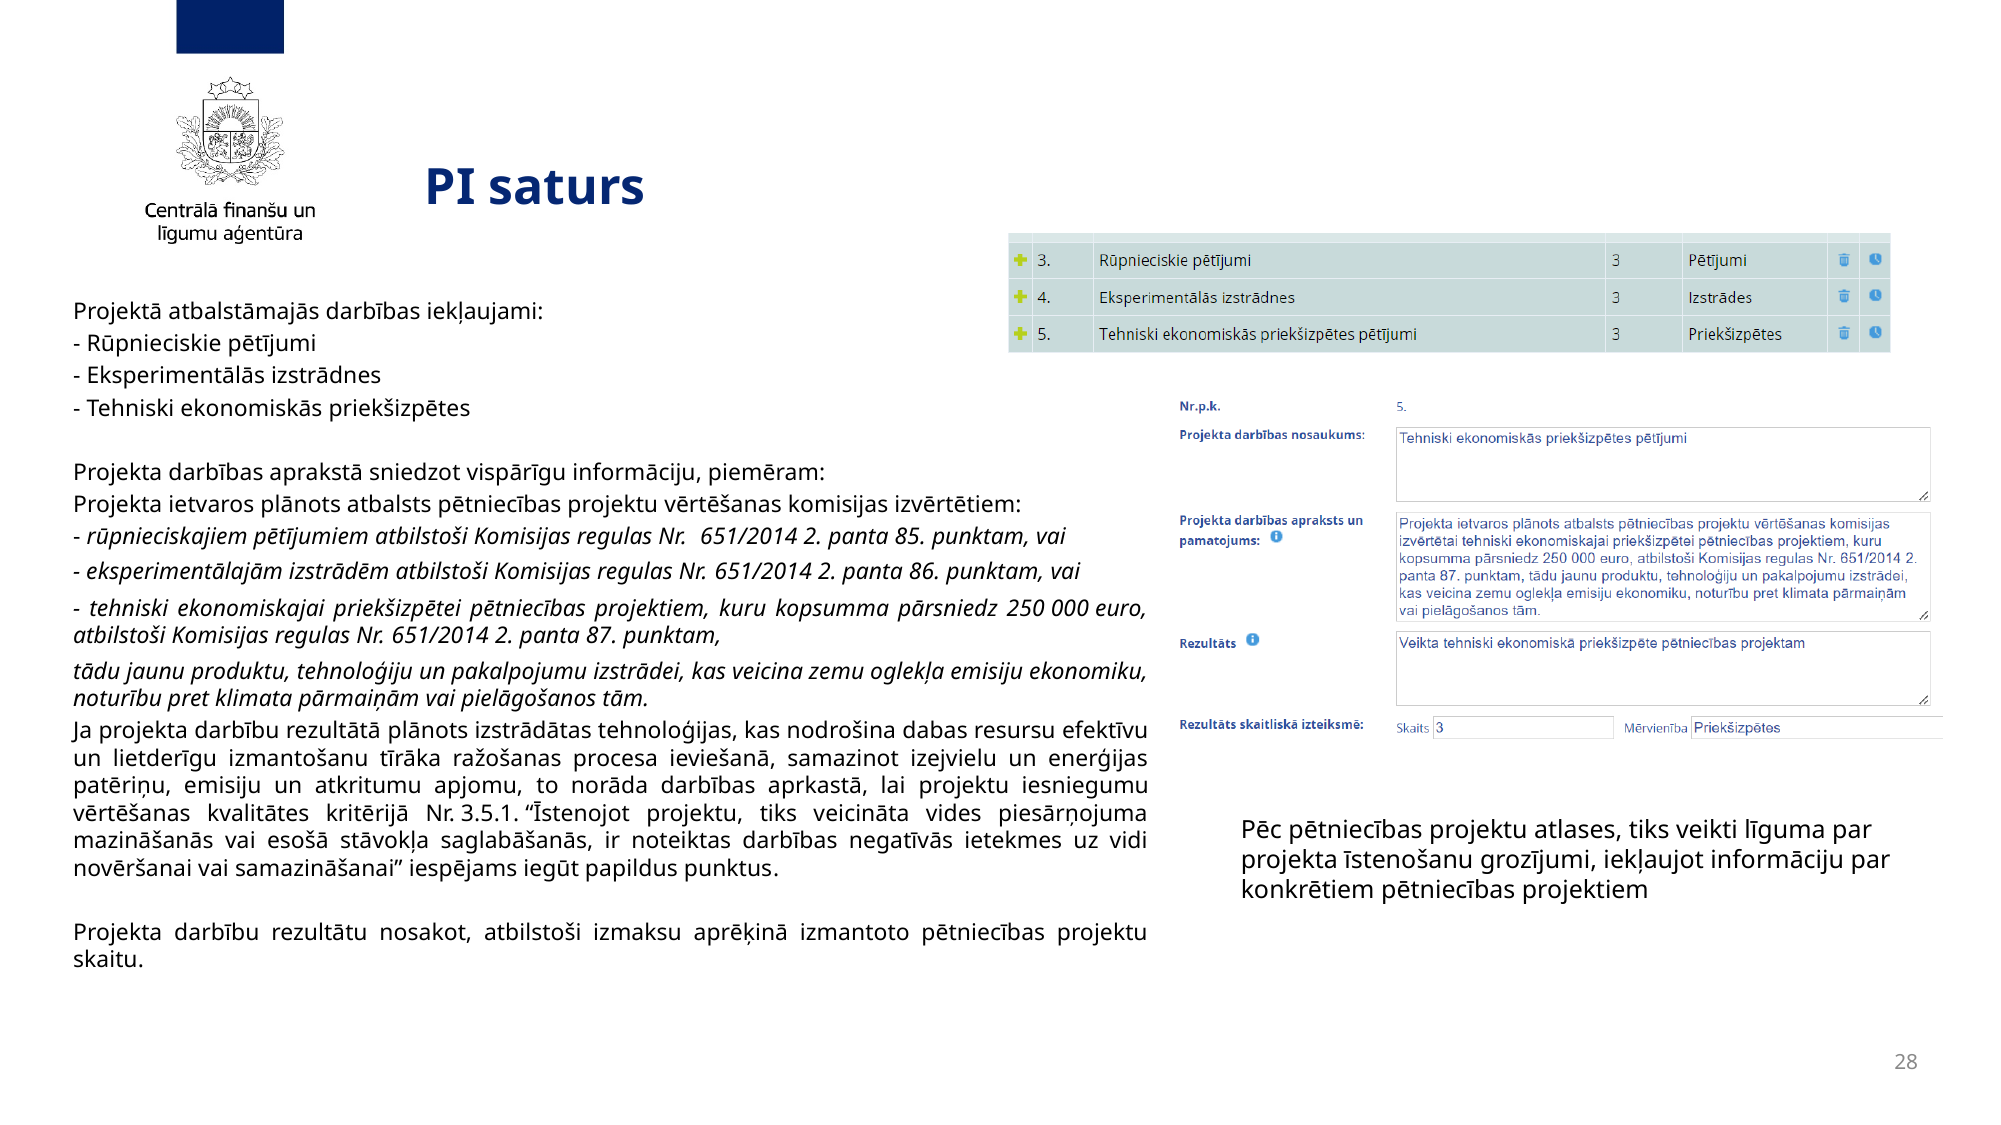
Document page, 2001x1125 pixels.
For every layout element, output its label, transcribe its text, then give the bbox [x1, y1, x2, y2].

list Projektā atbalstāmajās darbības iekļaujami: - Rūpnieciskie pētījumi - Eksperimentālās izstrādnes - Tehniski ekonomiskās priekšizpētes Projekta darbības aprakstā sniedzot vispārīgu informāciju, piemēram: Projekta ietvaros plānots atbalsts pētniecības projektu vērtēšanas komisijas izvērtētiem: - rūpnieciskajiem pētījumiem atbilstoši Komisijas regulas Nr. 651/2014 2. panta 85. punktam, vai - eksperimentālajām izstrādēm atbilstoši Komisijas regulas Nr. 651/2014 2. panta 86. punktam, vai - tehniski ekonomiskajai priekšizpētei pētniecības projektiem, kuru kopsumma pārsniedz 250 000 euro, atbilstoši Komisijas regulas Nr. 651/2014 2. panta 87. punktam, tādu jaunu produktu, tehnoloģiju un pakalpojumu izstrādei, kas veicina zemu oglekļa emisiju ekonomiku, noturību pret klimata pārmaiņām vai pielāgošanos tām. Ja projekta darbību rezultātā plānots izstrādātas tehnoloģijas, kas nodrošina dabas resursu efektīvu un lietderīgu izmantošanu tīrāka ražošanas procesa ieviešanā, samazinot izejvielu un enerģijas patēriņu, emisiju un atkritumu apjomu, to norāda darbības aprkastā, lai projektu iesniegumu vērtēšanas kvalitātes kritērijā Nr. 3.5.1. “Īstenojot projektu, tiks veicināta vides piesārņojuma mazināšanās vai esošā stāvokļa saglabāšanās, ir noteiktas darbības negatīvās ietekmes uz vidi novēršanai vai samazināšanai” iespējams iegūt papildus punktus. Projekta darbību rezultātu nosakot, atbilstoši izmaksu aprēķinā izmantoto pētniecības projektu skaitu. [57, 289, 1165, 1063]
title PI saturs [409, 146, 1165, 236]
text_box Pēc pētniecības projektu atlases, tiks veikti līguma par projekta īstenošanu grozījumi, iekļaujot informāciju par konkrētiem pētniecības projektiem [1225, 806, 1959, 912]
picture [1173, 394, 1943, 745]
picture [999, 233, 1901, 363]
picture [92, 0, 368, 276]
slide_number 28 [1866, 1037, 1934, 1088]
